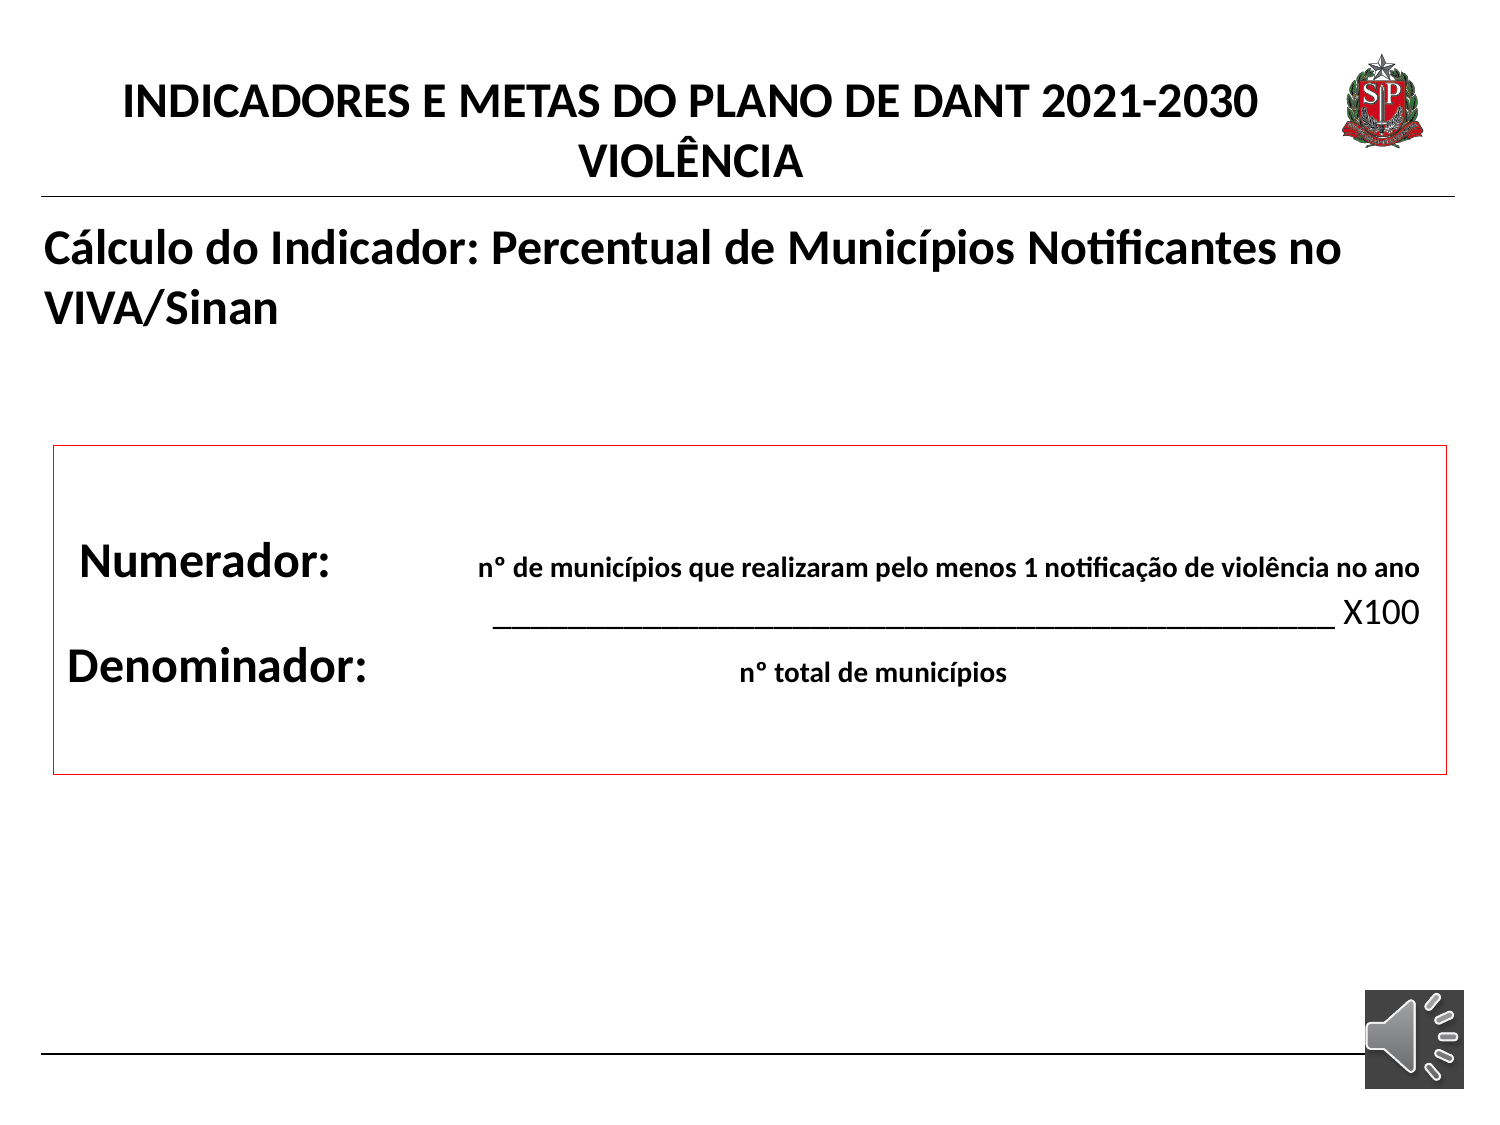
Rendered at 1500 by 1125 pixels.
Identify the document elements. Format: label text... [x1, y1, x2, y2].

text_box Numerador: nº de municípios que realizaram pelo menos 1 notificação de violência no ano _____________________________________________ X100 Denominador: nº total de municípios [53, 445, 1447, 775]
picture [1364, 989, 1465, 1090]
picture [1281, 19, 1483, 197]
text_box INDICADORES E METAS DO PLANO DE DANT 2021-2030 VIOLÊNCIA [88, 60, 1294, 196]
text_box Cálculo do Indicador: Percentual de Municípios Notificantes no VIVA/Sinan [29, 207, 1424, 517]
